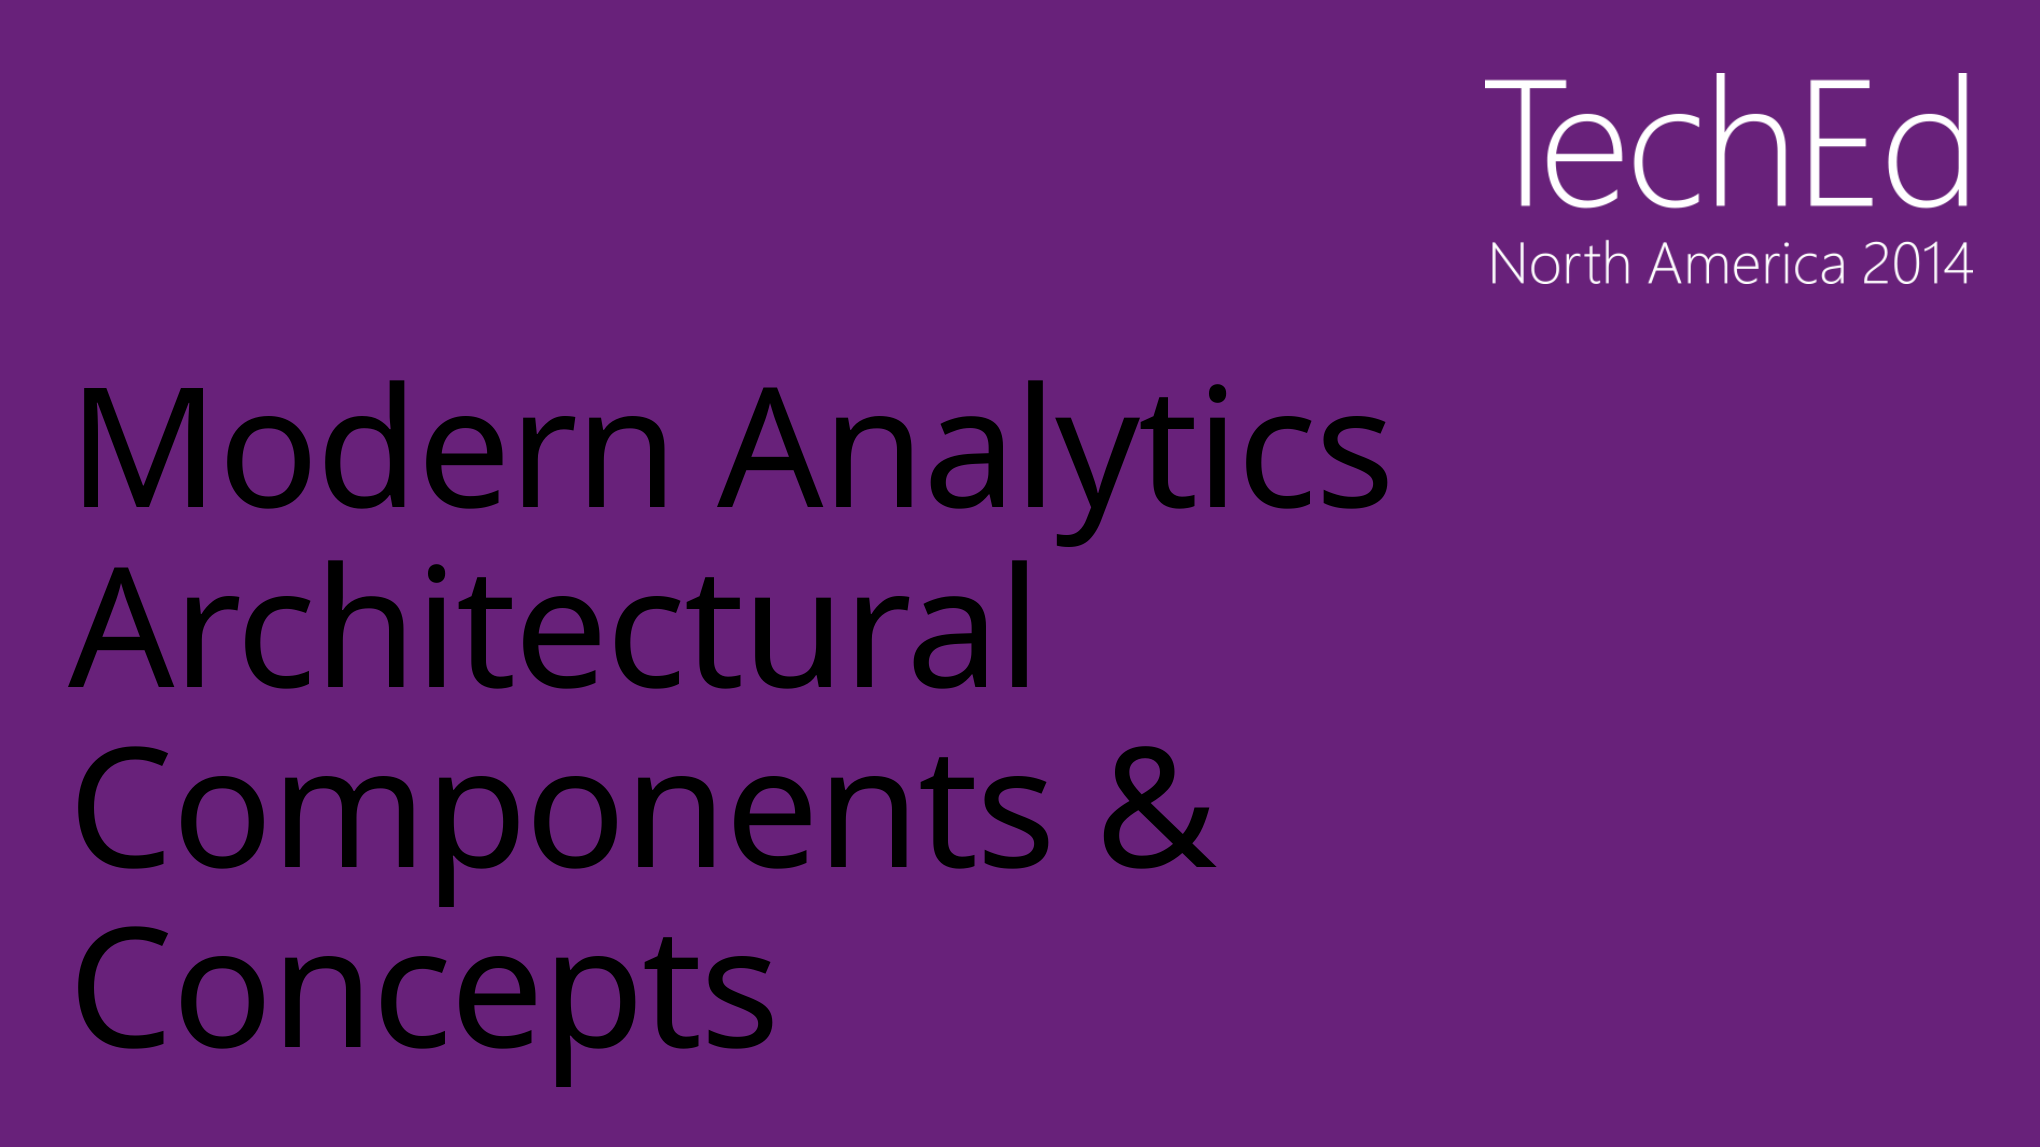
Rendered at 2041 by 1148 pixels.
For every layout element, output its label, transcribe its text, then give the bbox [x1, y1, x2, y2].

picture [1485, 73, 1973, 284]
title Modern Analytics Architectural Components & Concepts [45, 348, 1996, 650]
